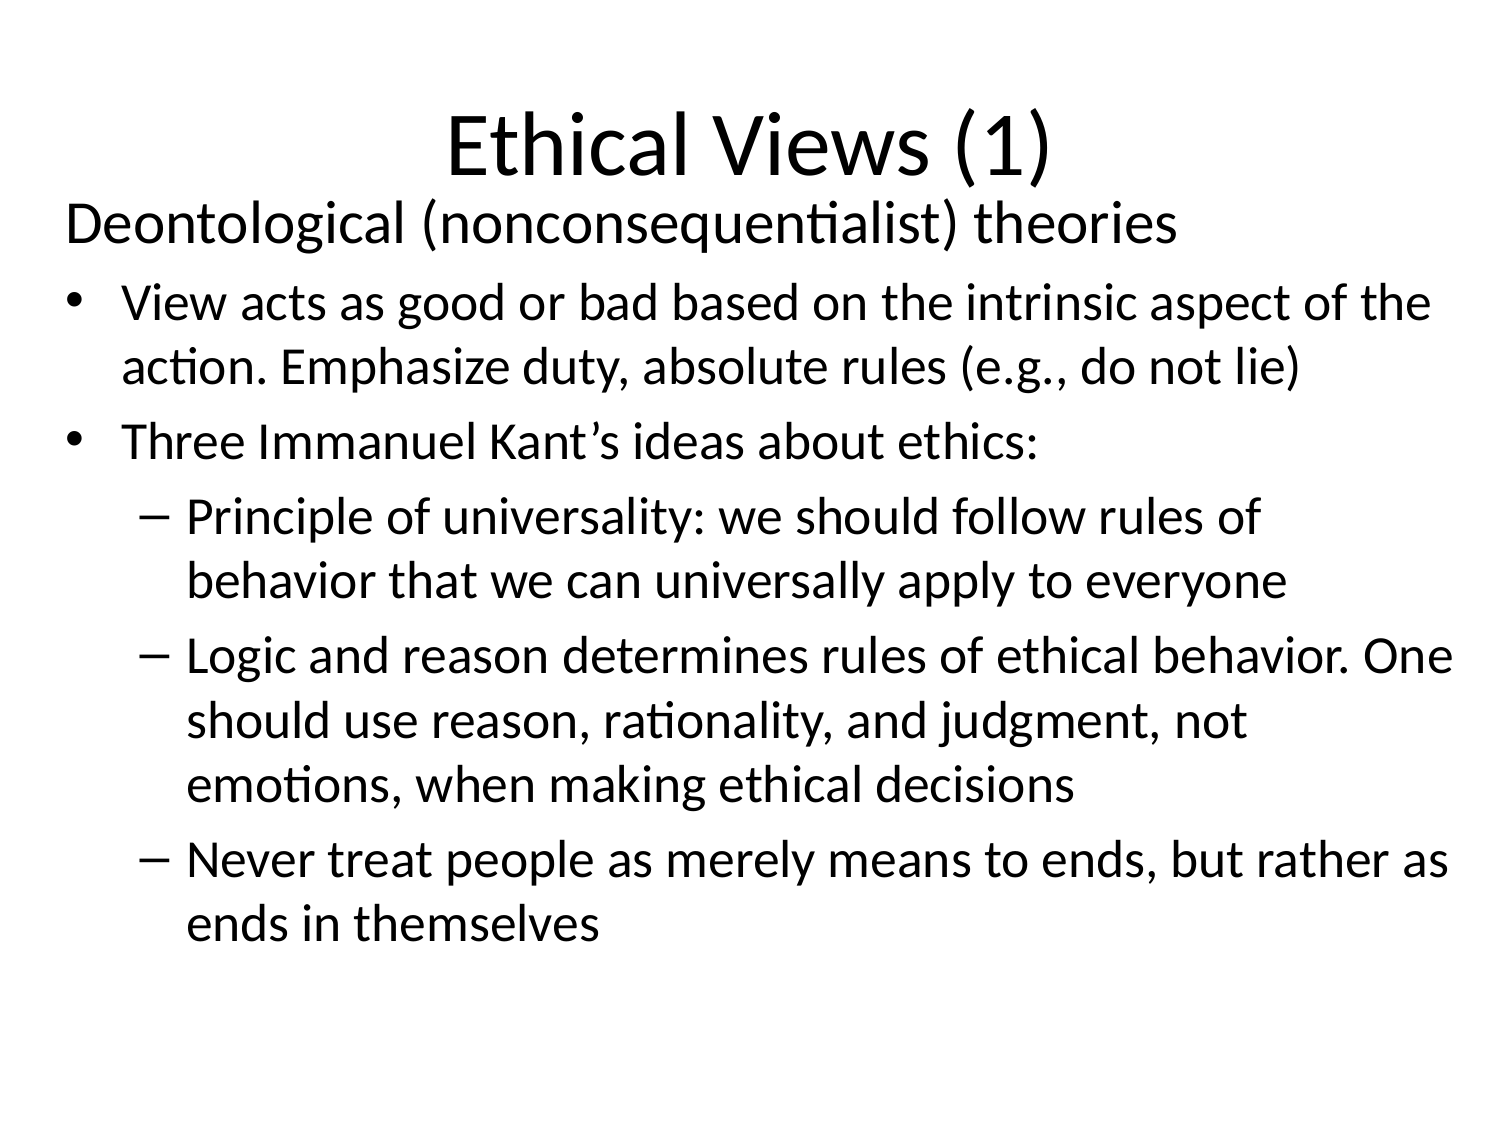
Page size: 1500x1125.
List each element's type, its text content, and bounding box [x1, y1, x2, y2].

list Deontological (nonconsequentialist) theories View acts as good or bad based on the intrinsic aspect of the action. Emphasize duty, absolute rules (e.g., do not lie) Three Immanuel Kant’s ideas about ethics: Principle of universality: we should follow rules of behavior that we can universally apply to everyone Logic and reason determines rules of ethical behavior. One should use reason, rationality, and judgment, not emotions, when making ethical decisions Never treat people as merely means to ends, but rather as ends in themselves [50, 174, 1475, 969]
title Ethical Views (1) [75, 45, 1425, 174]
